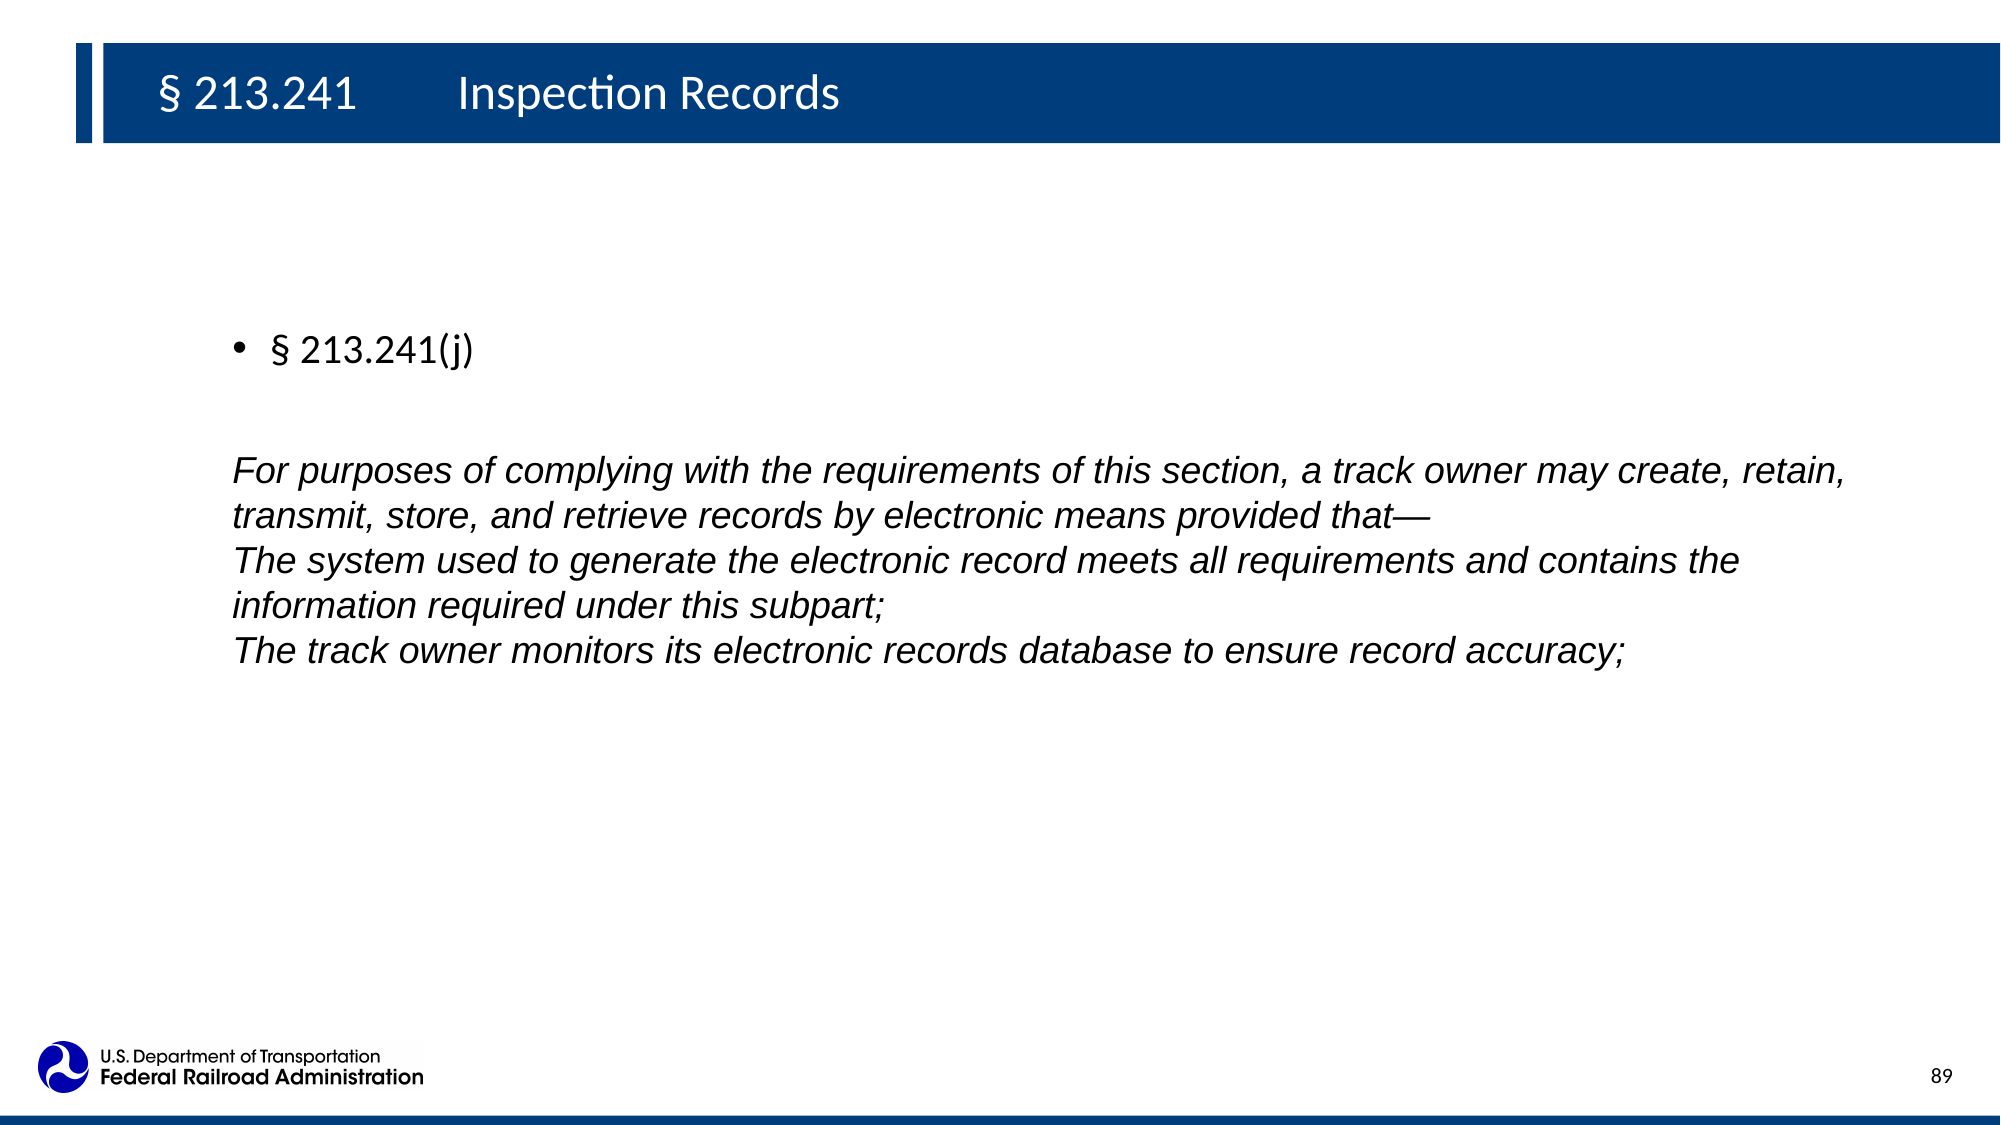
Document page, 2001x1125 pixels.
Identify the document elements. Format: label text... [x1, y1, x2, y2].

picture [38, 1041, 423, 1093]
list § 213.241 Inspection Records [142, 58, 1897, 144]
list § 213.241(j) For purposes of complying with the requirements of this section, a track owner may create, retain, transmit, store, and retrieve records by electronic means provided that— The system used to generate the electronic record meets all requirements and contains the information required under this subpart; The track owner monitors its electronic records database to ensure record accuracy; [142, 179, 1881, 946]
